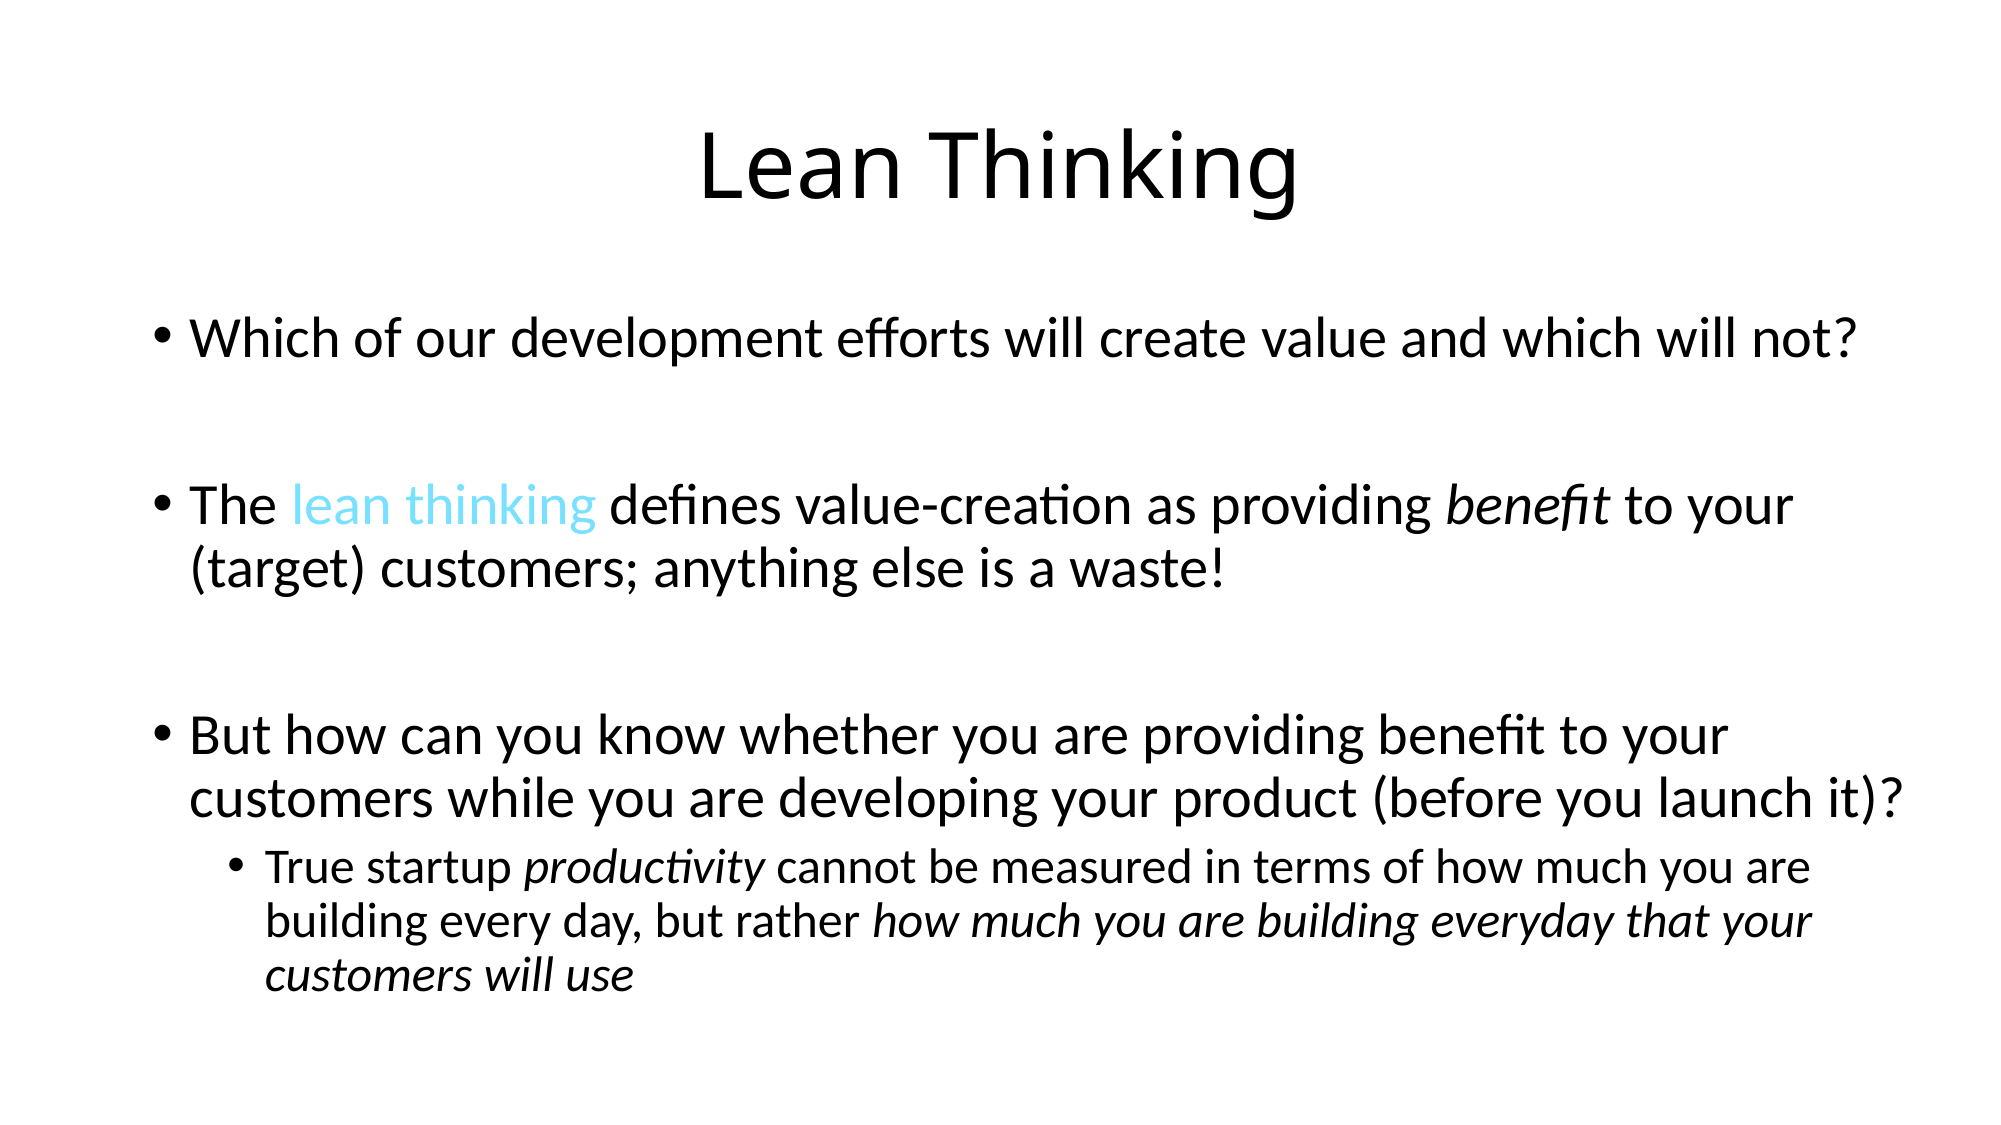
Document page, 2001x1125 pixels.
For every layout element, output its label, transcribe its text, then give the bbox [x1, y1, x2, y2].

title Lean Thinking [137, 59, 1863, 278]
list Which of our development efforts will create value and which will not? The lean thinking defines value-creation as providing benefit to your (target) customers; anything else is a waste! But how can you know whether you are providing benefit to your customers while you are developing your product (before you launch it)? True startup productivity cannot be measured in terms of how much you are building every day, but rather how much you are building everyday that your customers will use [137, 299, 1945, 1052]
